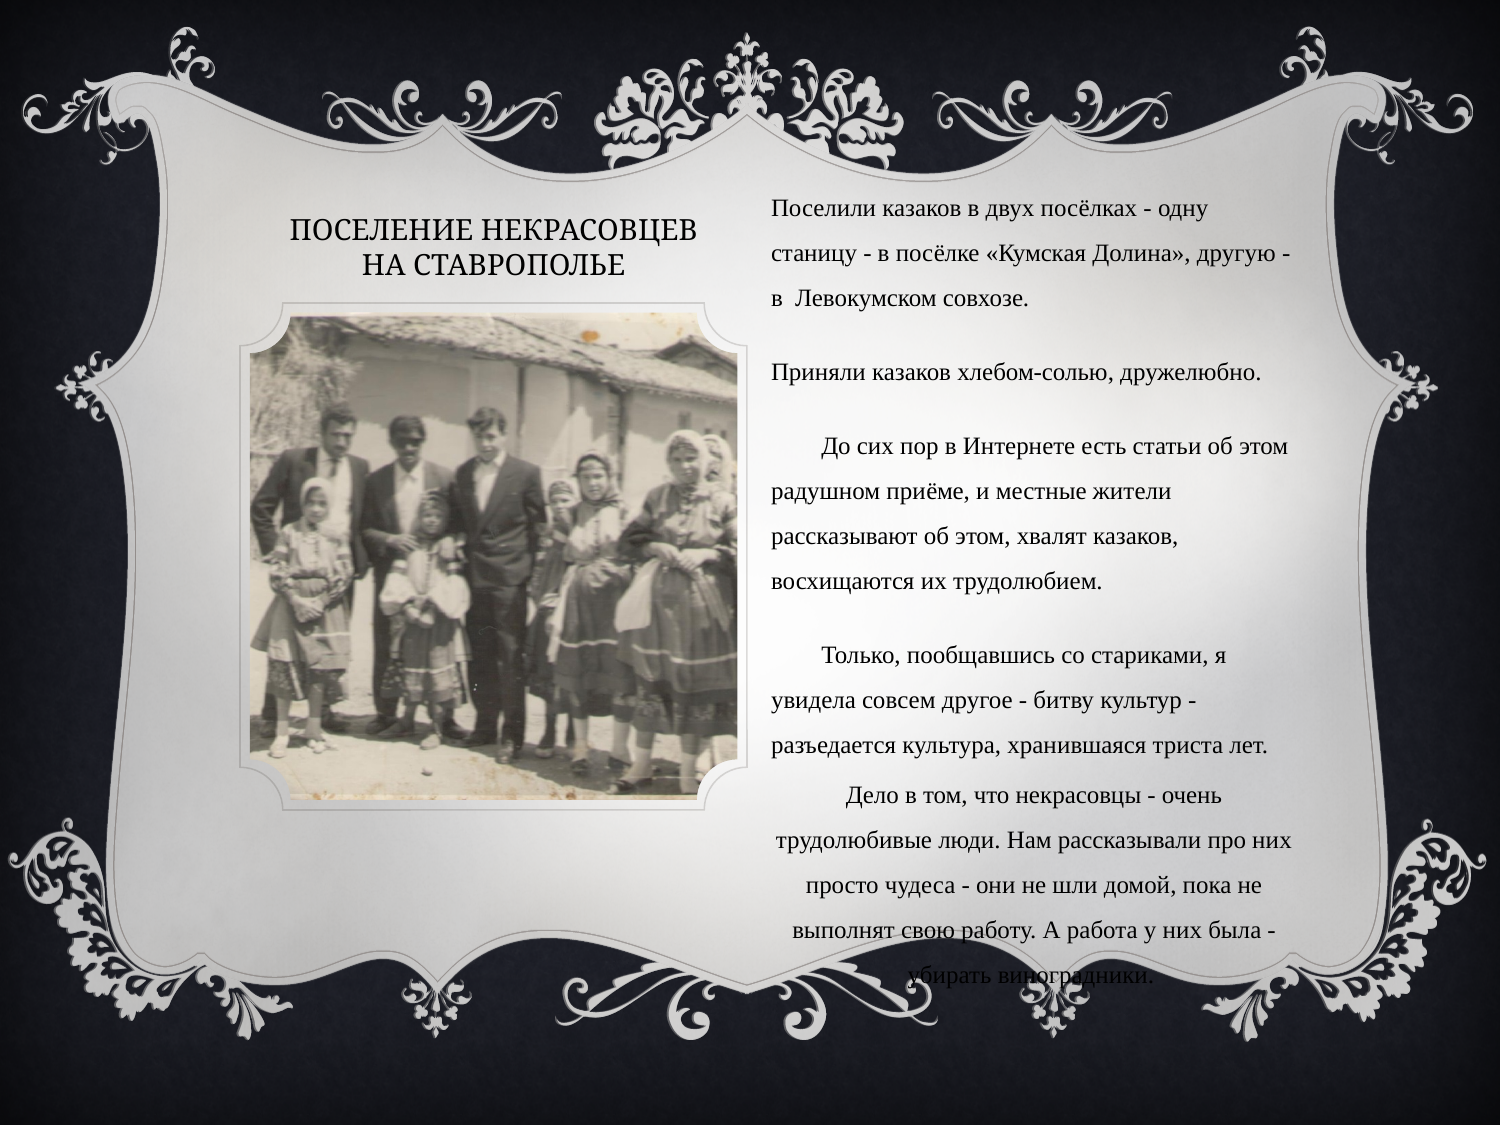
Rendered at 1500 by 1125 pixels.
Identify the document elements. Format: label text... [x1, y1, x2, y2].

list Поселили казаков в двух посёлках - одну станицу - в посёлке «Кумская Долина», другую - в Левокумском совхозе. Приняли казаков хлебом-солью, дружелюбно. До сих пор в Интернете есть статьи об этом радушном приёме, и местные жители рассказывают об этом, хвалят казаков, восхищаются их трудолюбием. Только, пообщавшись со стариками, я увидела совсем другое - битву культур - разъедается культура, хранившаяся триста лет. Дело в том, что некрасовцы - очень трудолюбивые люди. Нам рассказывали про них просто чудеса - они не шли домой, пока не выполнят свою работу. А работа у них была - убирать виноградники. [756, 168, 1313, 641]
title Поселение некрасовцев на ставрополье [262, 190, 725, 289]
picture [0, 0, 1500, 1125]
